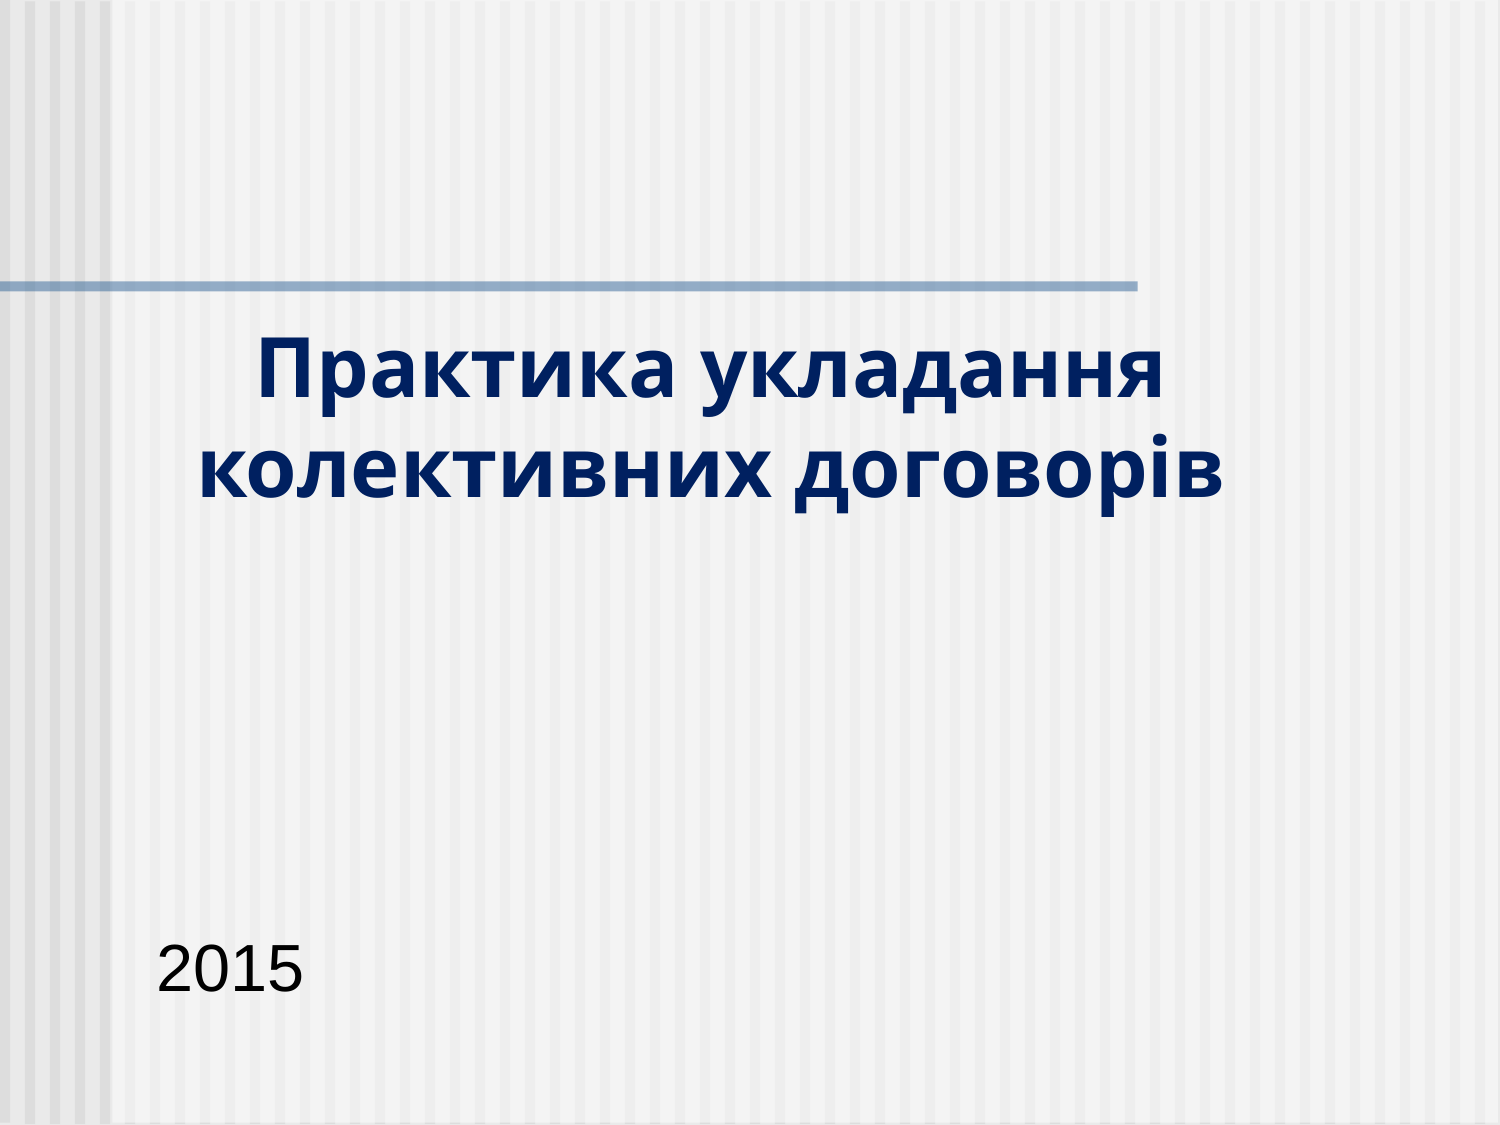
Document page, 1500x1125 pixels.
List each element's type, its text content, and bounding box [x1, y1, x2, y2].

text_box 2015 [141, 916, 508, 1012]
text_box Практика укладання колективних договорів [111, 306, 1311, 523]
